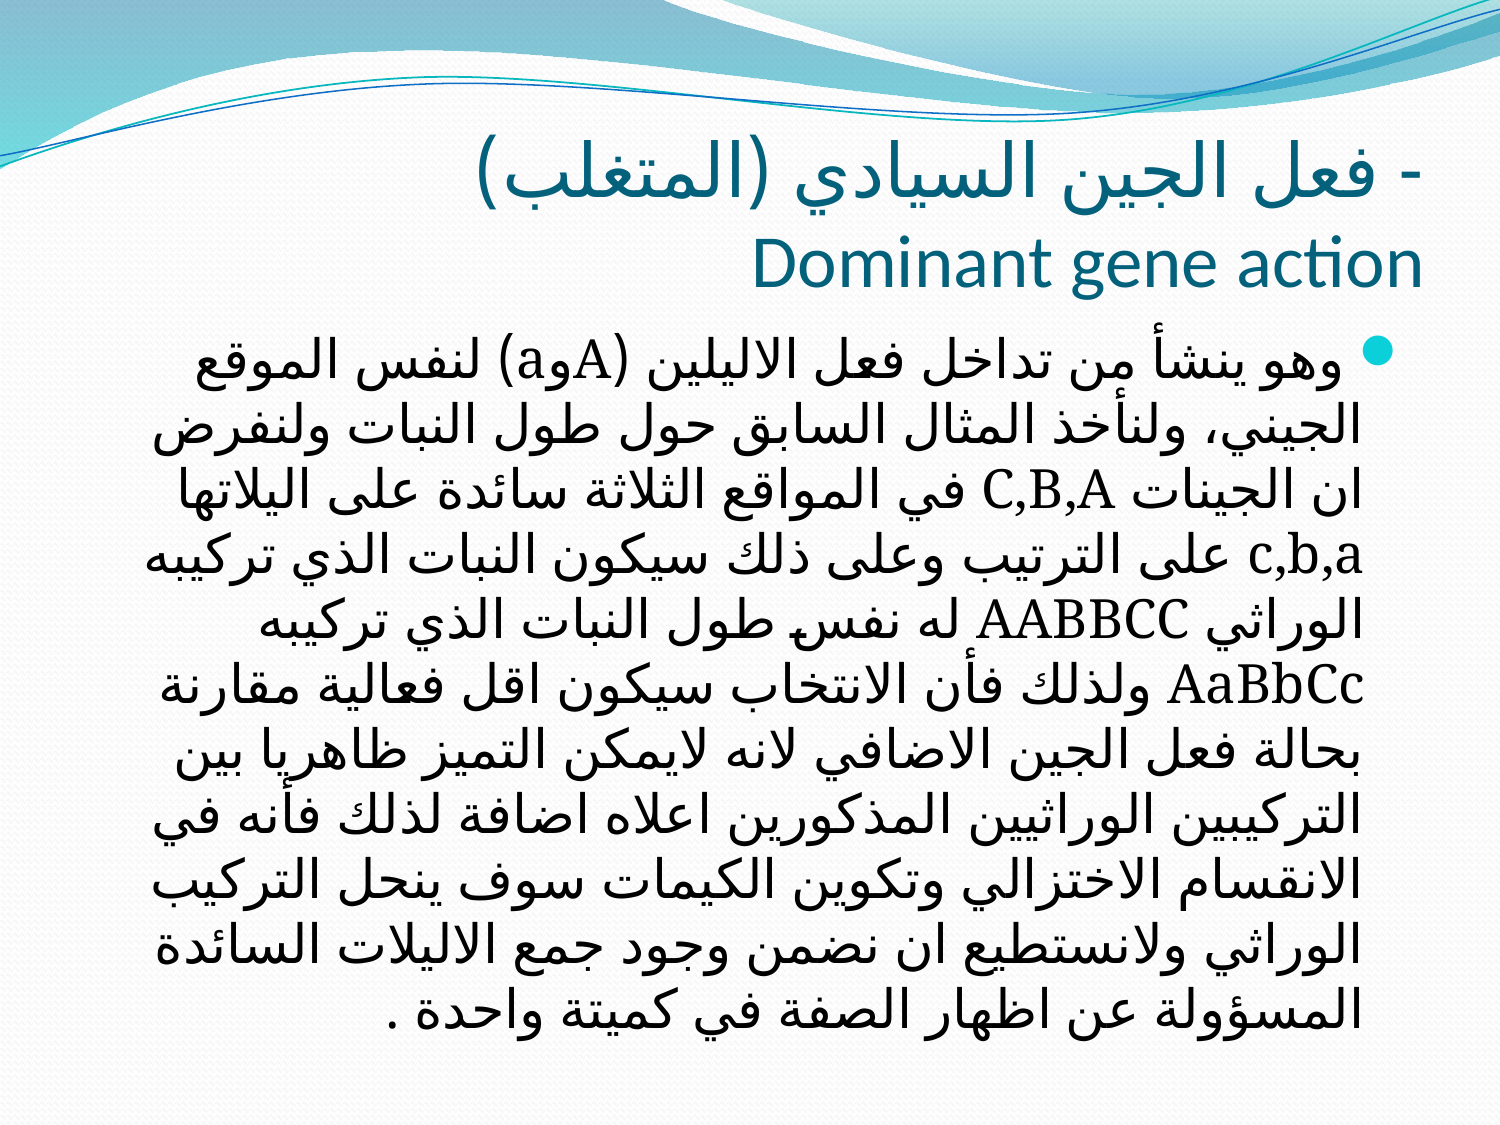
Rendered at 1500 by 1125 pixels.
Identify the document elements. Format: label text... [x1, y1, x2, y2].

list وهو ينشأ من تداخل فعل الاليلين (Aوa) لنفس الموقع الجيني، ولنأخذ المثال السابق حول طول النبات ولنفرض ان الجينات C,B,A في المواقع الثلاثة سائدة على اليلاتها c,b,a على الترتيب وعلى ذلك سيكون النبات الذي تركيبه الوراثي AABBCC له نفس طول النبات الذي تركيبه AaBbCc ولذلك فأن الانتخاب سيكون اقل فعالية مقارنة بحالة فعل الجين الاضافي لانه لايمكن التميز ظاهريا بين التركيبين الوراثيين المذكورين اعلاه اضافة لذلك فأنه في الانقسام الاختزالي وتكوين الكيمات سوف ينحل التركيب الوراثي ولانستطيع ان نضمن وجود جمع الاليلات السائدة المسؤولة عن اظهار الصفة في كميتة واحدة . [75, 317, 1425, 1038]
title - فعل الجين السيادي (المتغلب) Dominant gene action [75, 115, 1425, 303]
